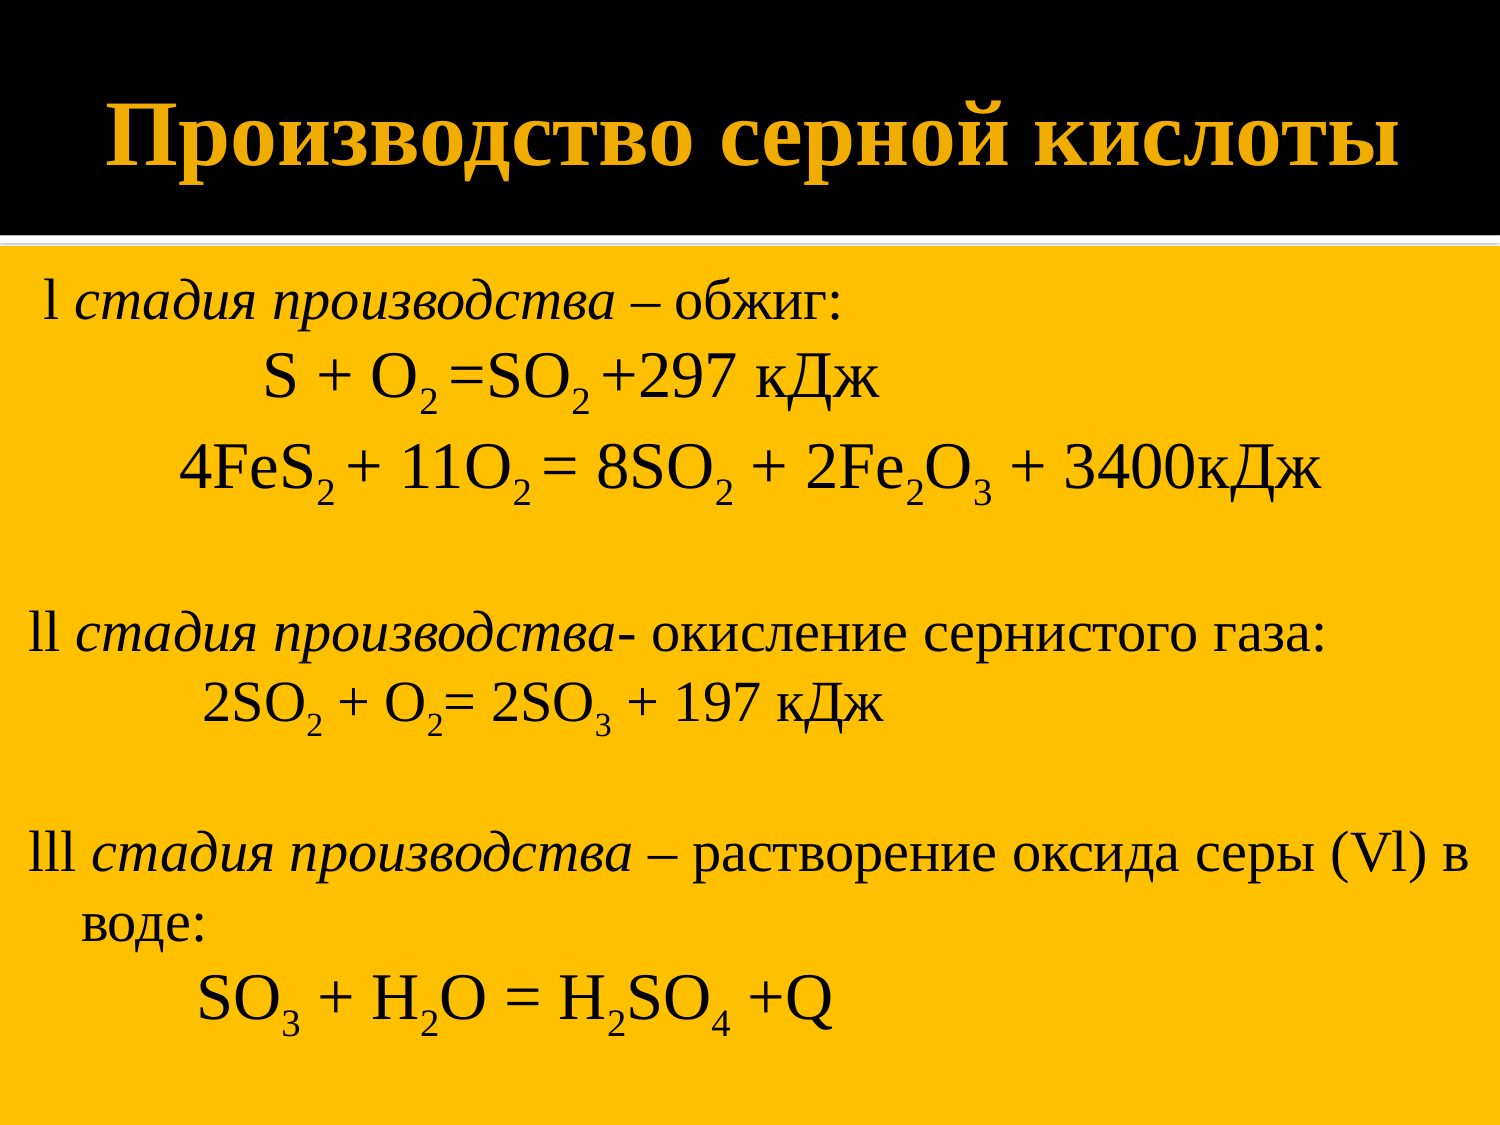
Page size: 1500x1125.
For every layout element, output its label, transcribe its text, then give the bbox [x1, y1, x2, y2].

title Производство серной кислоты [75, 25, 1425, 231]
list l стадия производства – обжиг: S + O2 =SO2 +297 кДж 4FeS2 + 11O2 = 8SO2 + 2Fe2O3 + 3400кДж ll стадия производства- окисление сернистого газа: 2SO2 + O2= 2SO3 + 197 кДж lll стадия производства – растворение оксида серы (Vl) в воде: SO3 + H2O = H2SO4 +Q [0, 246, 1500, 1125]
